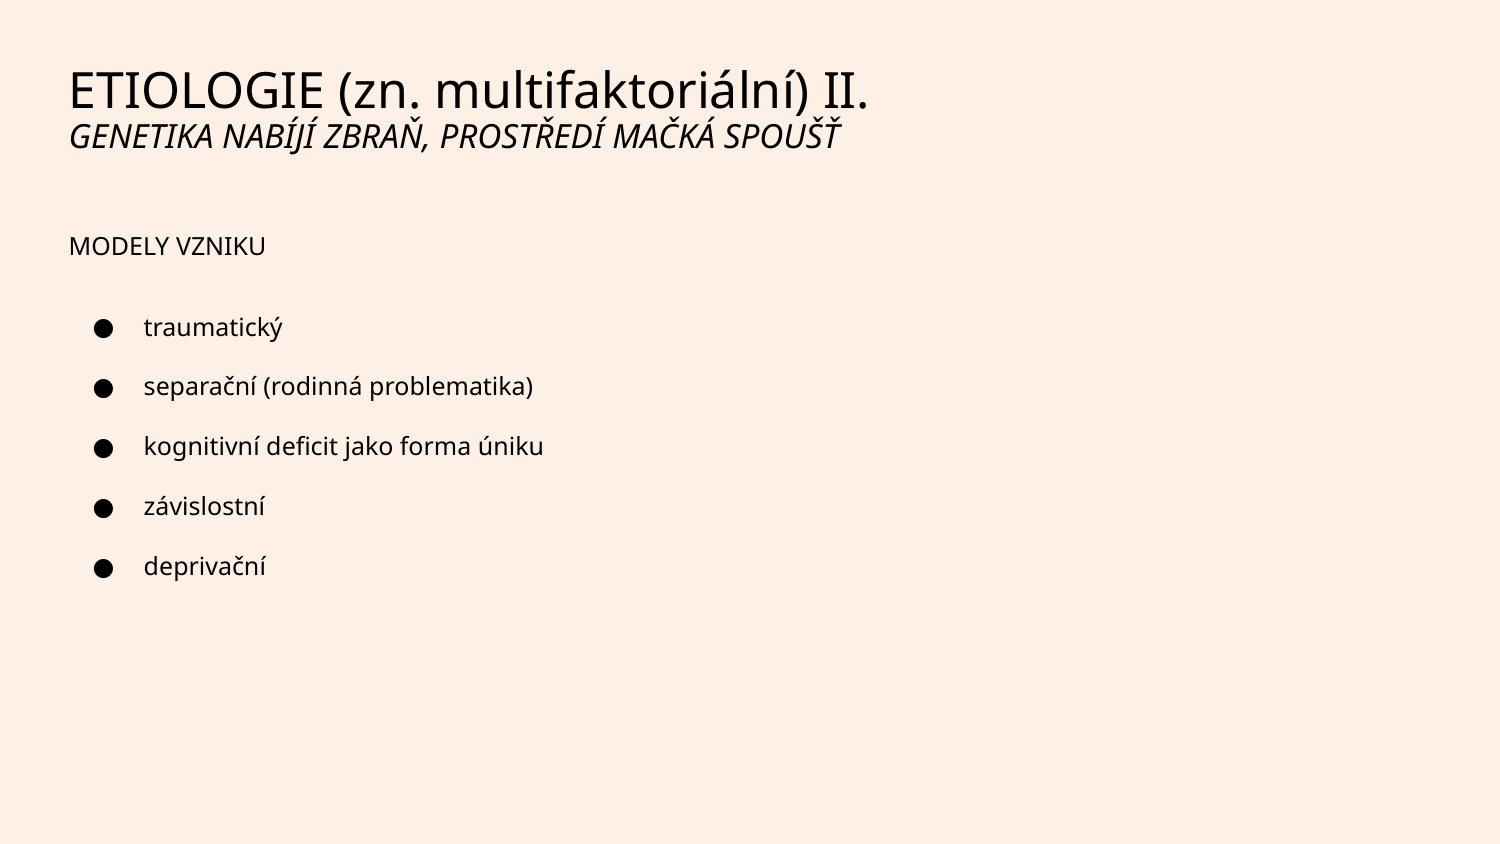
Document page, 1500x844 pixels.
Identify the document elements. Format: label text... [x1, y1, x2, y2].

list MODELY VZNIKU traumatický separační (rodinná problematika) kognitivní deficit jako forma úniku závislostní deprivační [53, 182, 1447, 695]
title [53, 41, 1447, 182]
